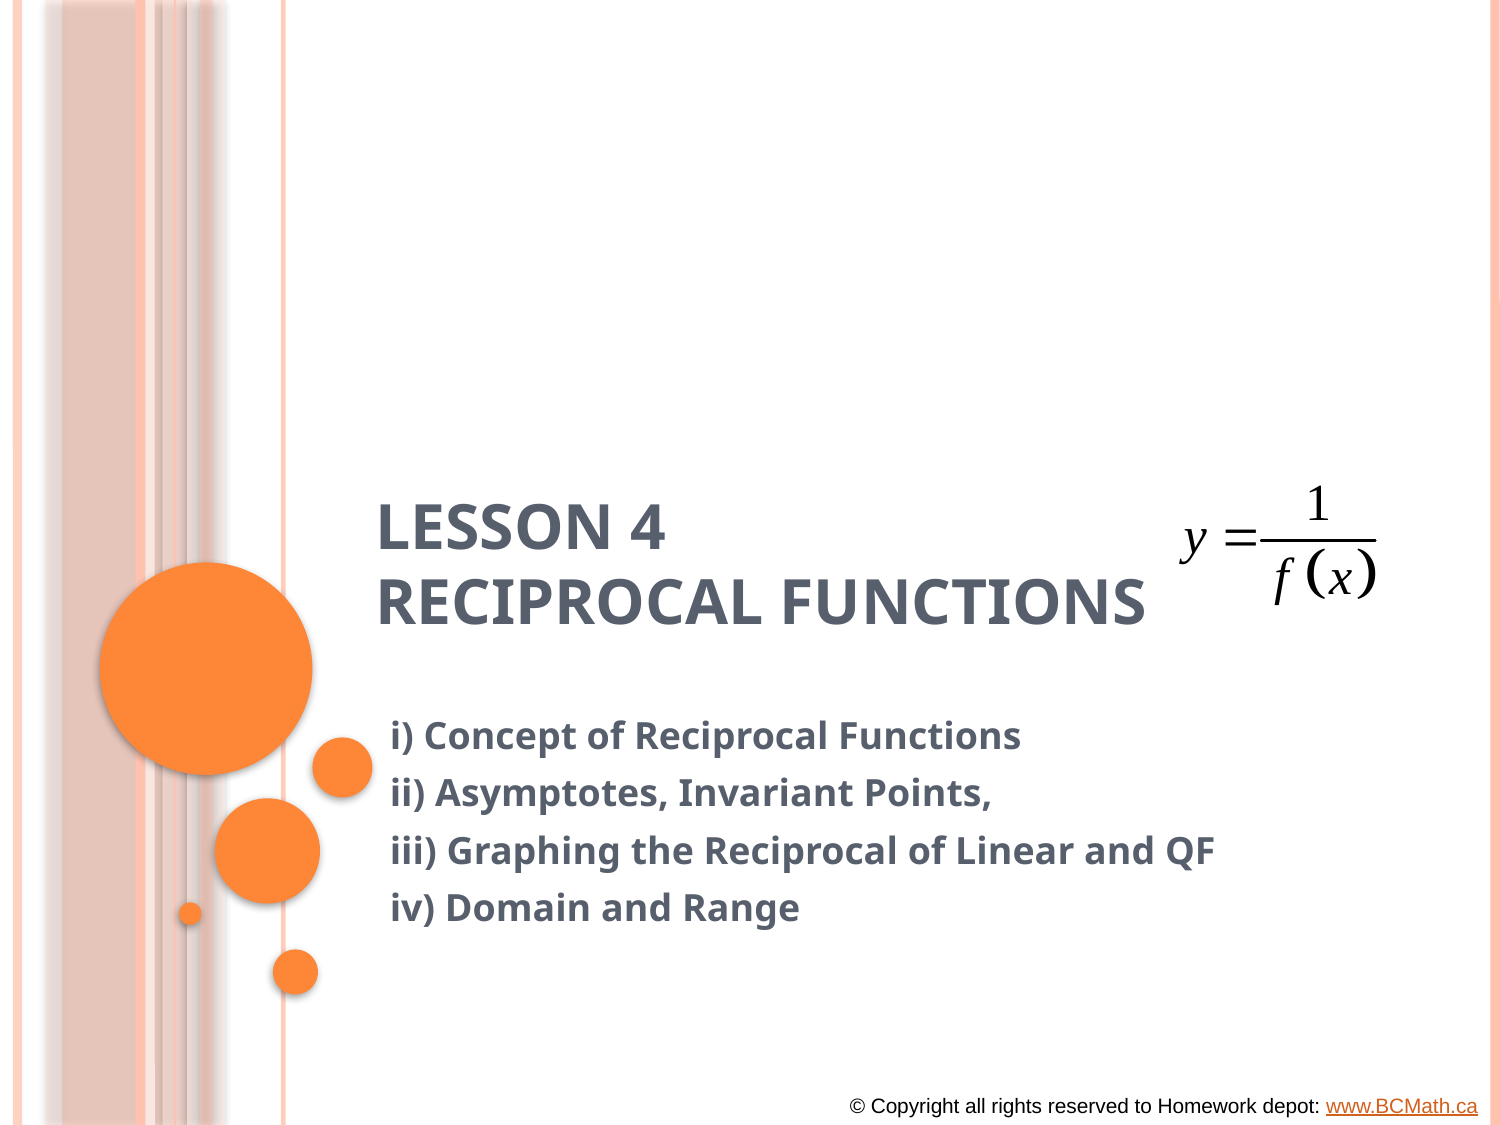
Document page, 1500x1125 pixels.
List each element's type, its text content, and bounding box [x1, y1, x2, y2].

text_box © Copyright all rights reserved to Homework depot: www.BCMath.ca [835, 1084, 1499, 1125]
title Lesson 4 Reciprocal Functions [360, 408, 1373, 720]
subtitle i) Concept of Reciprocal Functions ii) Asymptotes, Invariant Points, iii) Graphing the Reciprocal of Linear and QF iv) Domain and Range [375, 704, 1388, 1046]
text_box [1169, 467, 1390, 626]
